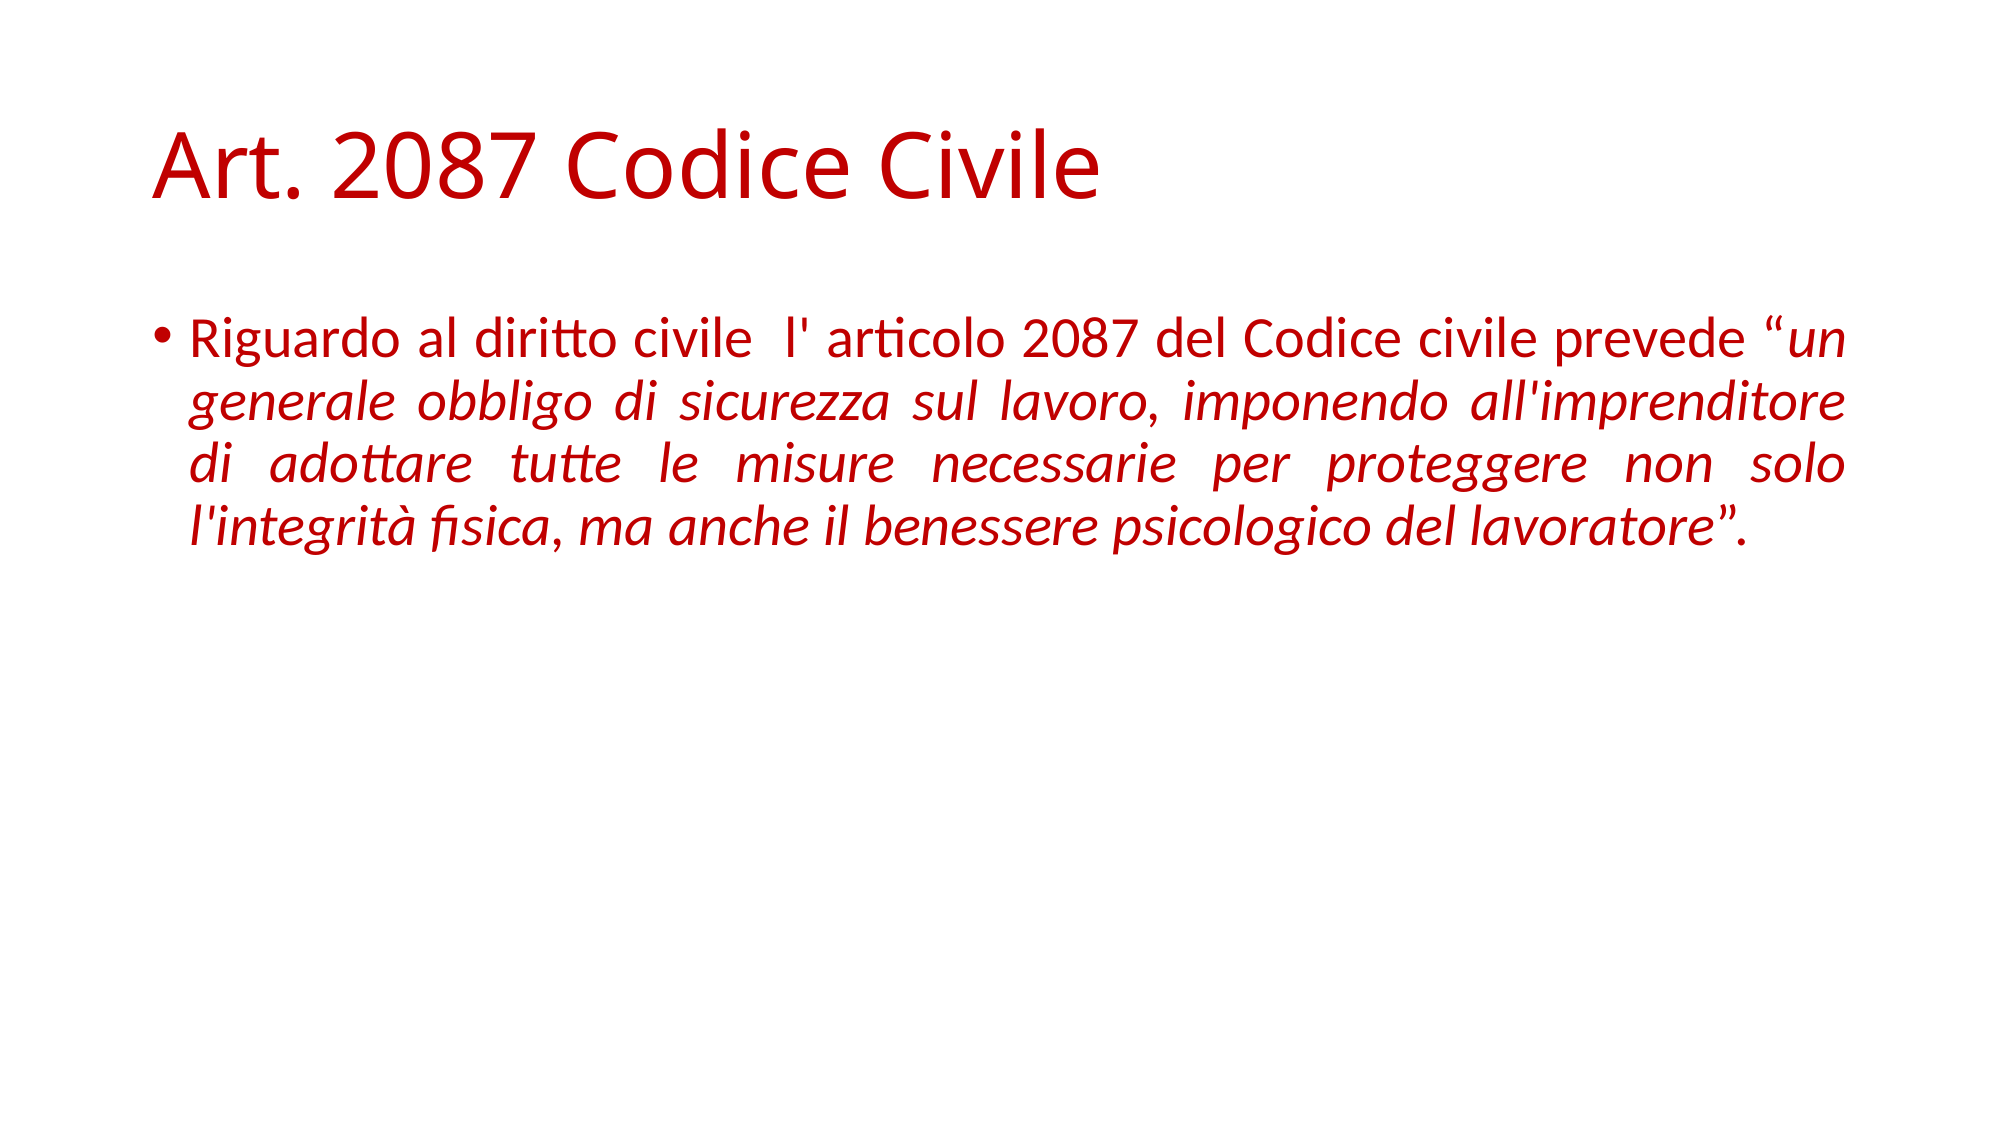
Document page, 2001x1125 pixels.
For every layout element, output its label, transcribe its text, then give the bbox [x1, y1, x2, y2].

title Art. 2087 Codice Civile [137, 59, 1863, 278]
list Riguardo al diritto civile l' articolo 2087 del Codice civile prevede “un generale obbligo di sicurezza sul lavoro, imponendo all'imprenditore di adottare tutte le misure necessarie per proteggere non solo l'integrità fisica, ma anche il benessere psicologico del lavoratore”. [137, 299, 1863, 1014]
